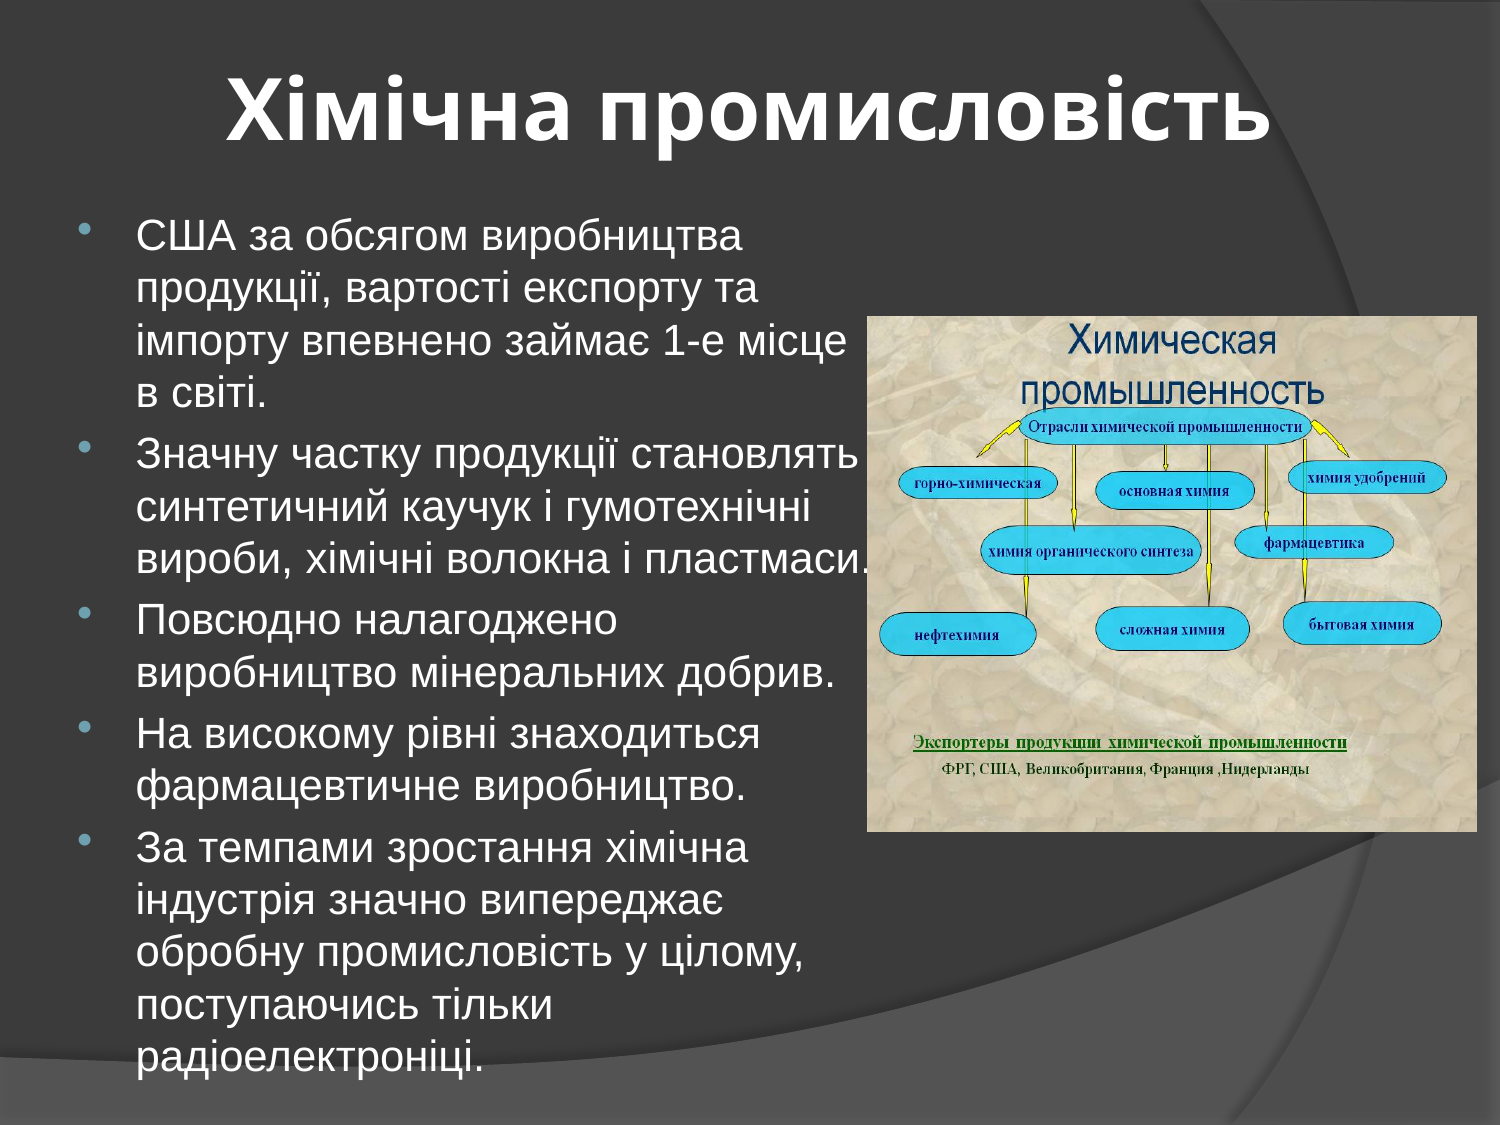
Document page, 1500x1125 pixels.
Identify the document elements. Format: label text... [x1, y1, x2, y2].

title Хімічна промисловість [199, 35, 1300, 176]
picture [866, 316, 1477, 833]
list США за обсягом виробництва продукції, вартості експорту та імпорту впевнено займає 1-е місце в світі. Значну частку продукції становлять синтетичний каучук і гумотехнічні вироби, хімічні волокна і пластмаси. Повсюдно налагоджено виробництво мінеральних добрив. На високому рівні знаходиться фармацевтичне виробництво. За темпами зростання хімічна індустрія значно випереджає обробну промисловість у цілому, поступаючись тільки радіоелектроніці. [58, 199, 891, 1102]
